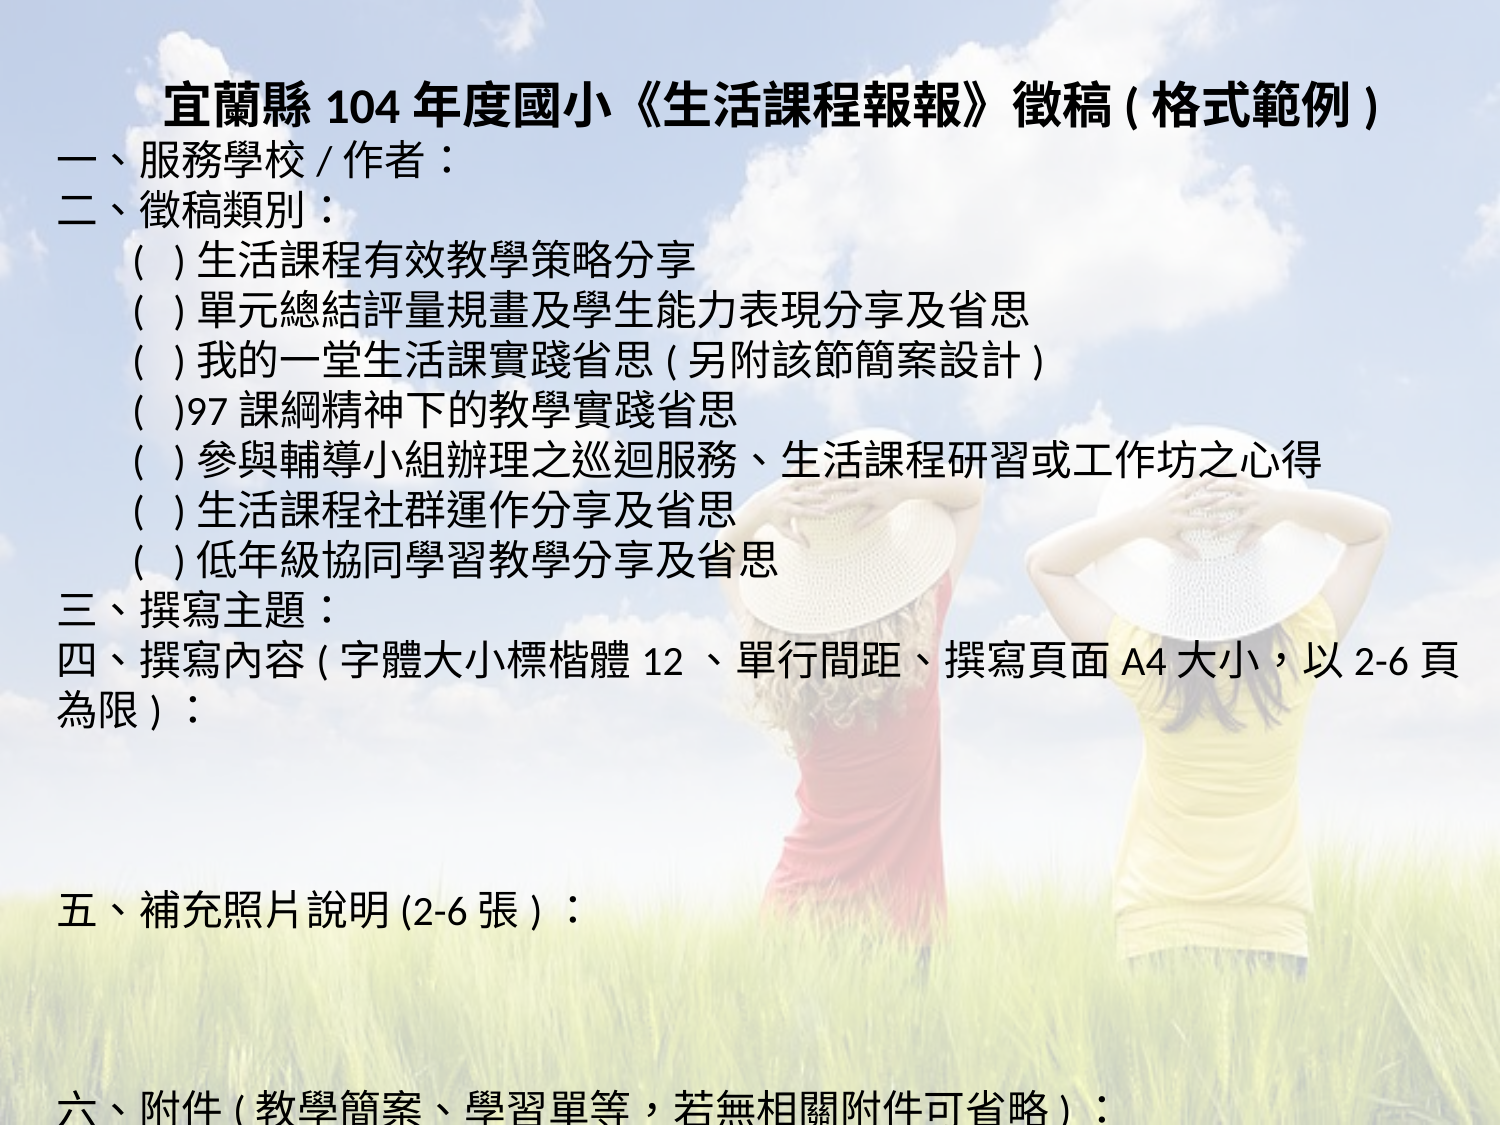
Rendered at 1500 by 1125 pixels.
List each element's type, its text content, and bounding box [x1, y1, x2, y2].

text_box 宜蘭縣104年度國小《生活課程報報》徵稿(格式範例) 一、服務學校/作者： 二、徵稿類別： ( )生活課程有效教學策略分享 ( )單元總結評量規畫及學生能力表現分享及省思 ( )我的一堂生活課實踐省思(另附該節簡案設計) ( )97課綱精神下的教學實踐省思 ( )參與輔導小組辦理之巡迴服務、生活課程研習或工作坊之心得 ( )生活課程社群運作分享及省思 ( )低年級協同學習教學分享及省思 三、撰寫主題： 四、撰寫內容(字體大小標楷體12、單行間距、撰寫頁面A4大小，以2-6頁為限)： 五、補充照片說明(2-6張)： 六、附件(教學簡案、學習單等，若無相關附件可省略)： [41, 66, 1500, 1125]
